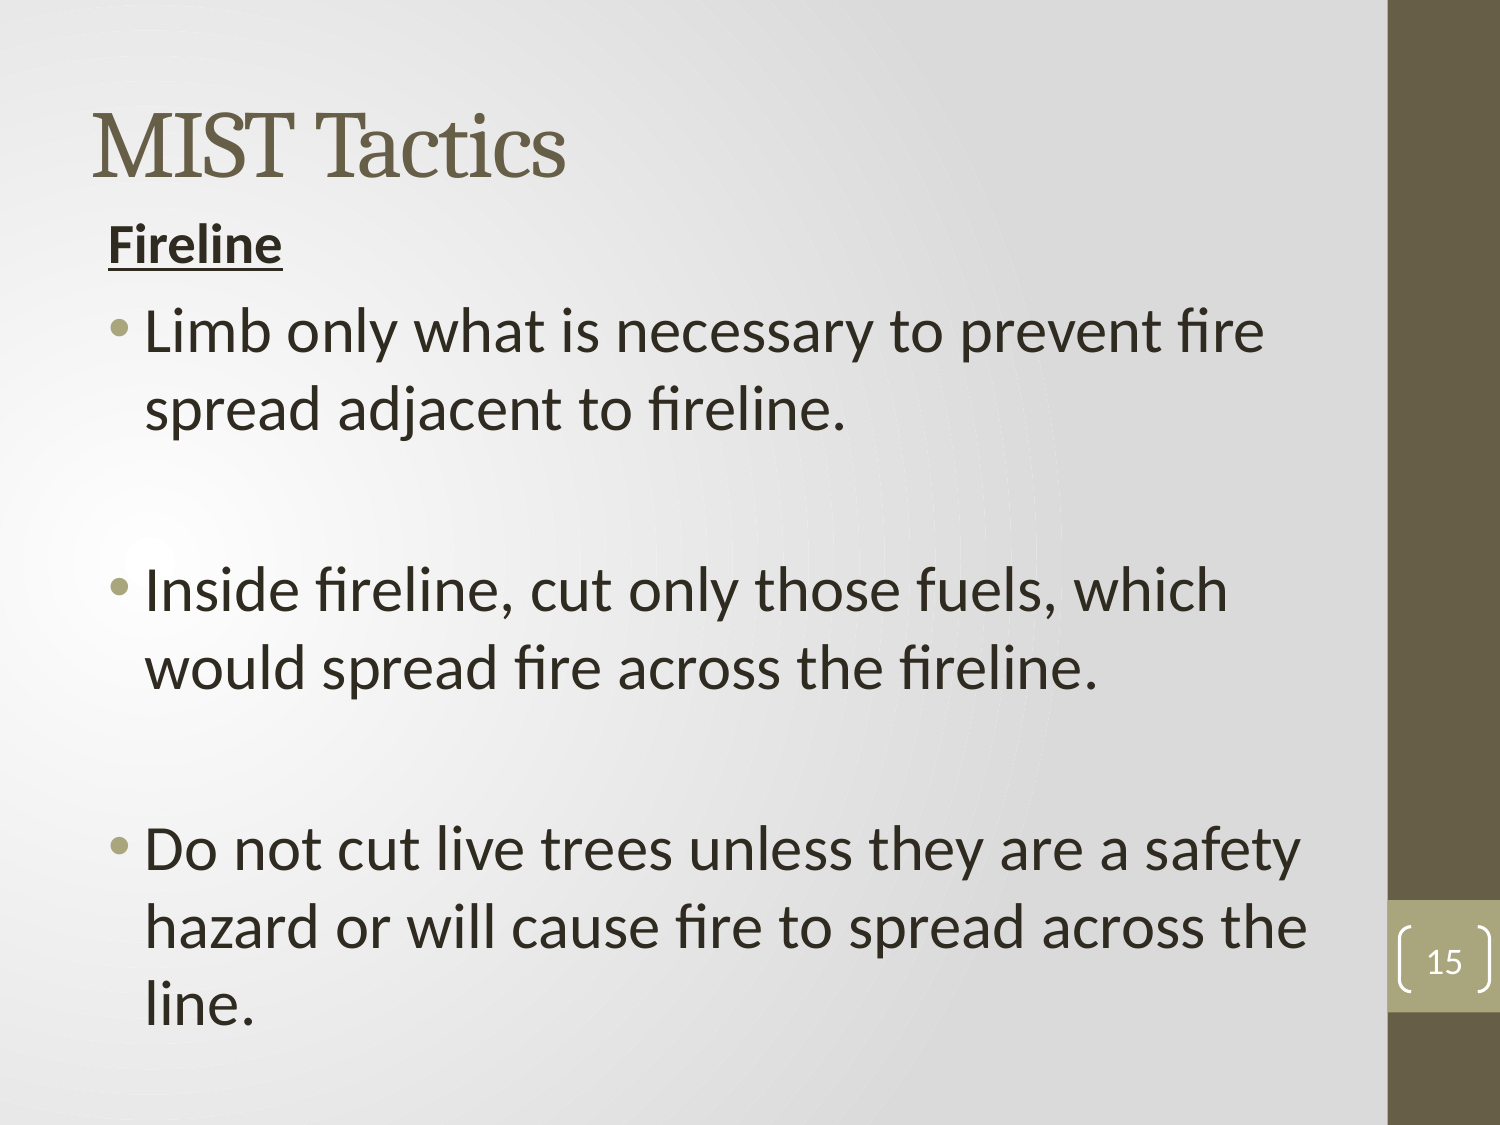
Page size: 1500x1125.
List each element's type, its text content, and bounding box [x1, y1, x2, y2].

slide_number 15 [1397, 925, 1492, 994]
title MIST Tactics [75, 45, 1325, 200]
list Fireline Limb only what is necessary to prevent fire spread adjacent to fireline. Inside fireline, cut only those fuels, which would spread fire across the fireline. Do not cut live trees unless they are a safety hazard or will cause fire to spread across the line. [75, 200, 1325, 1050]
